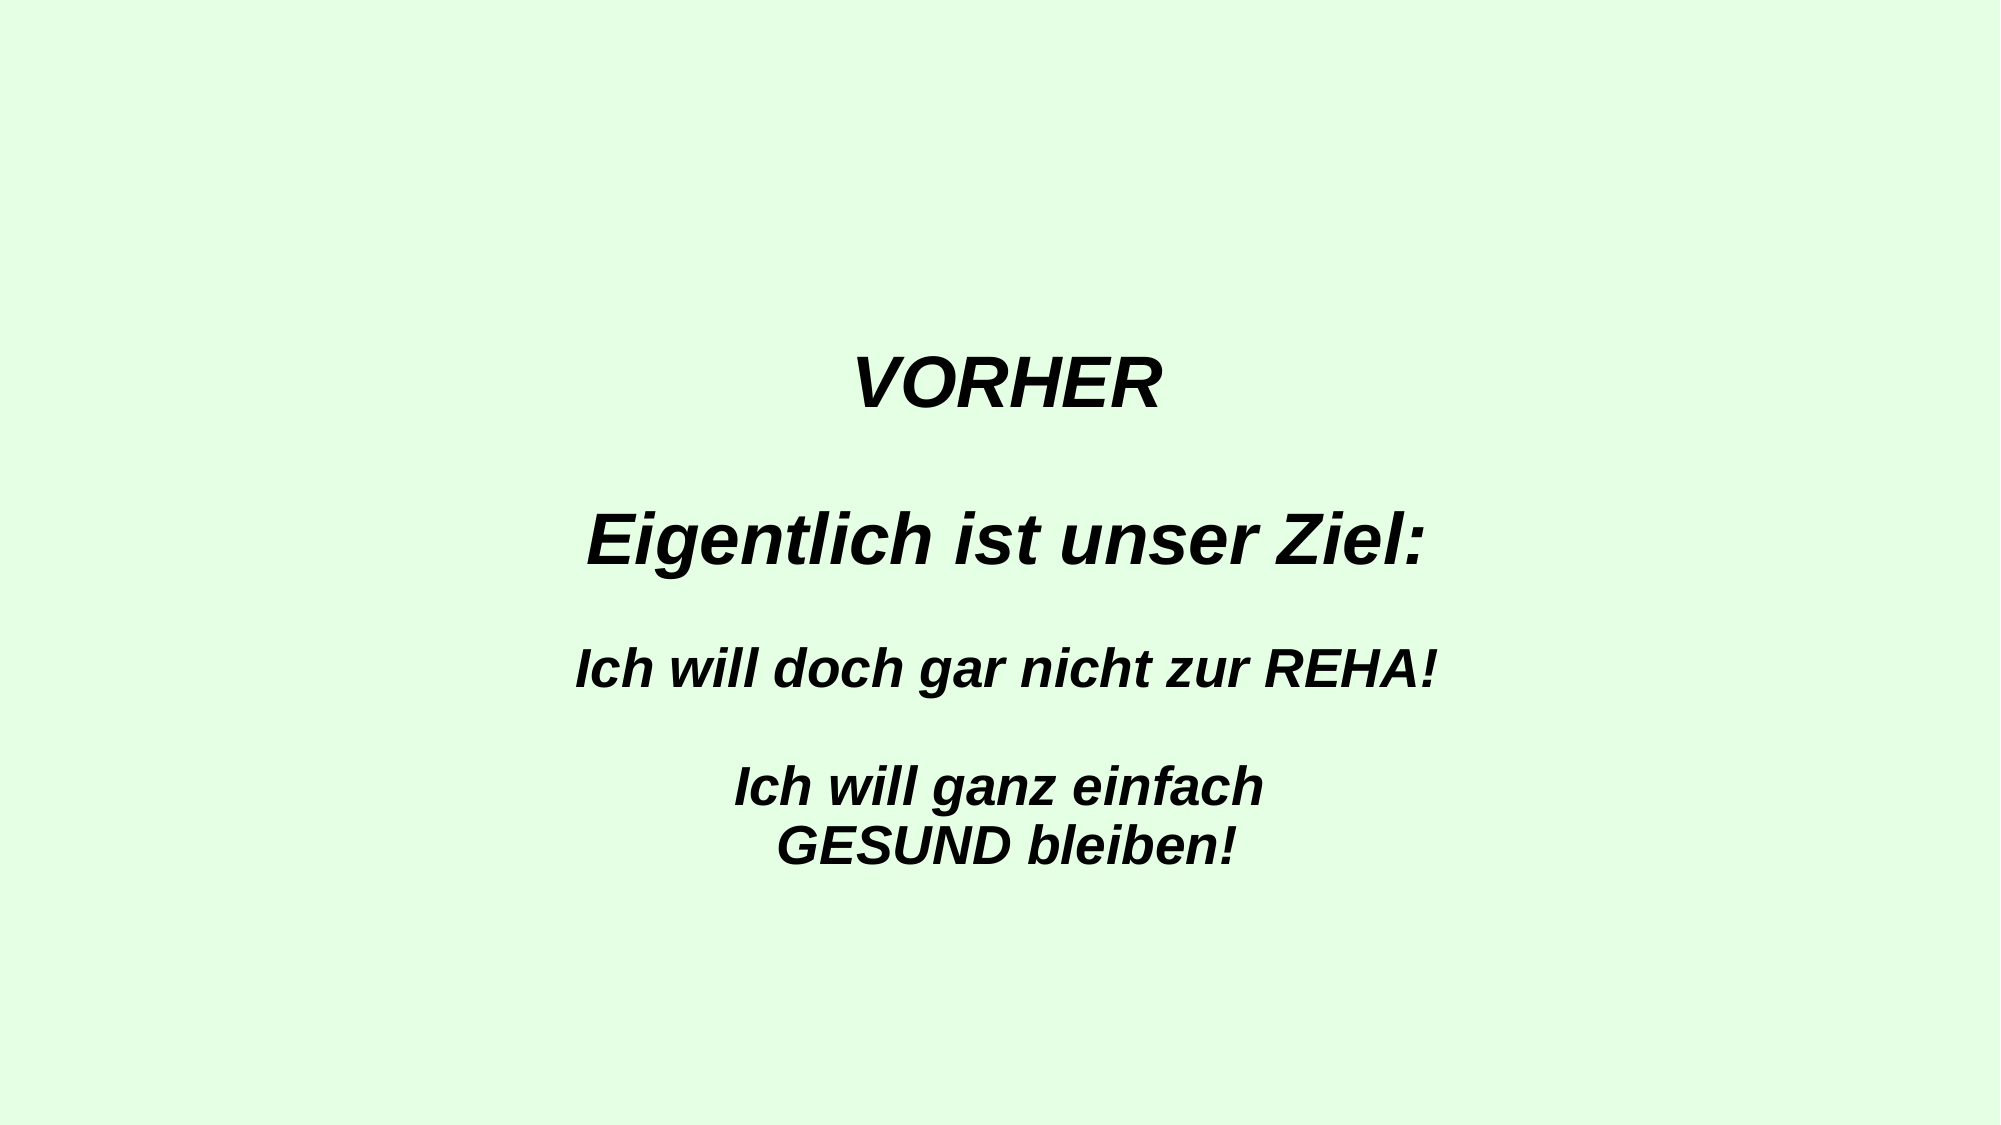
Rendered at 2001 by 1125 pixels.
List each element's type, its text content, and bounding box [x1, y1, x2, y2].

title VORHER Eigentlich ist unser Ziel: Ich will doch gar nicht zur REHA! Ich will ganz einfach GESUND bleiben! [105, 81, 1910, 1044]
